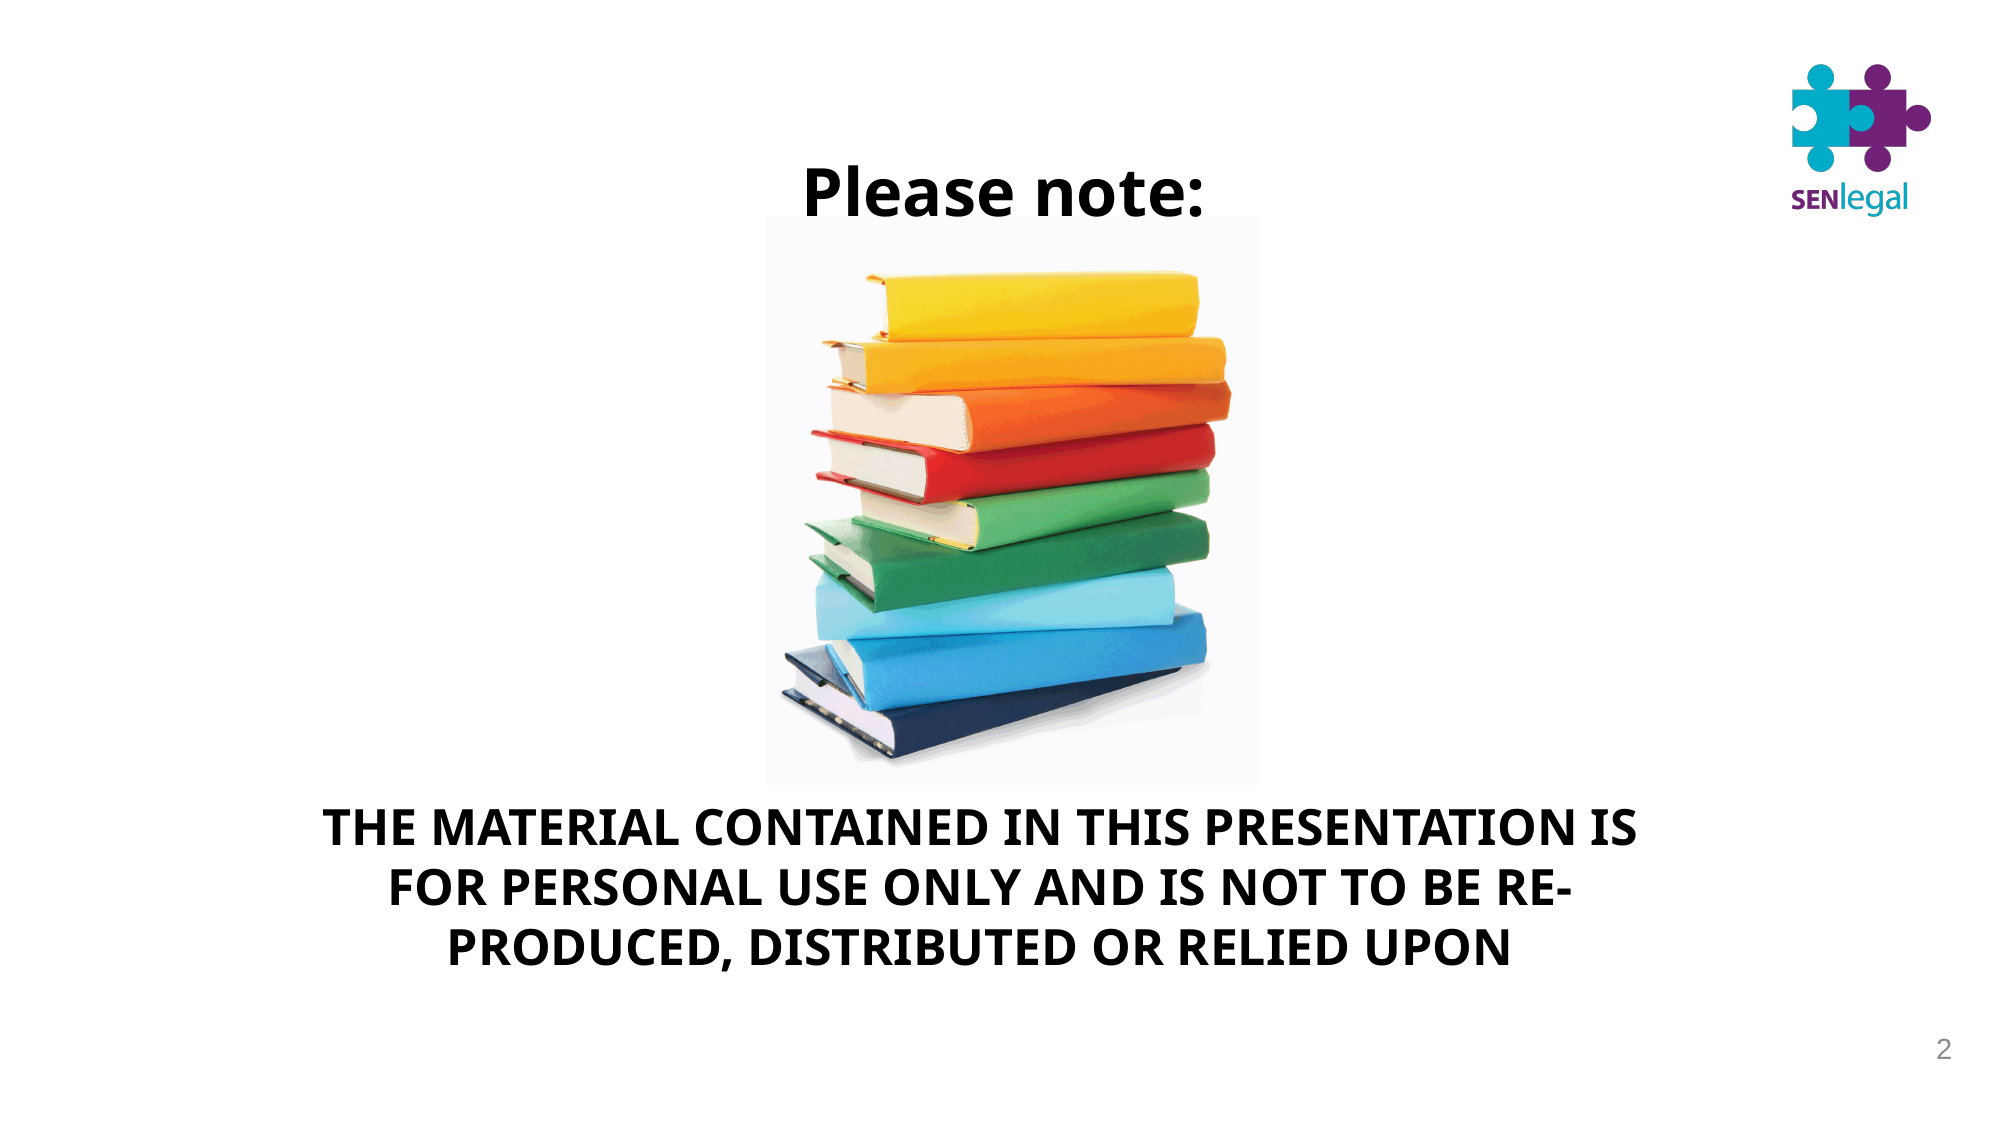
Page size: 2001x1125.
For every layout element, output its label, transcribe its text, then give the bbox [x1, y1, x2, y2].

slide_number 2 [1617, 1008, 1968, 1087]
picture [1792, 64, 1931, 217]
text_box Please note: [786, 142, 1238, 216]
text_box THE MATERIAL CONTAINED IN THIS PRESENTATION IS FOR PERSONAL USE ONLY AND IS NOT TO BE RE-PRODUCED, DISTRIBUTED OR RELIED UPON [292, 787, 1668, 983]
picture [766, 216, 1259, 785]
